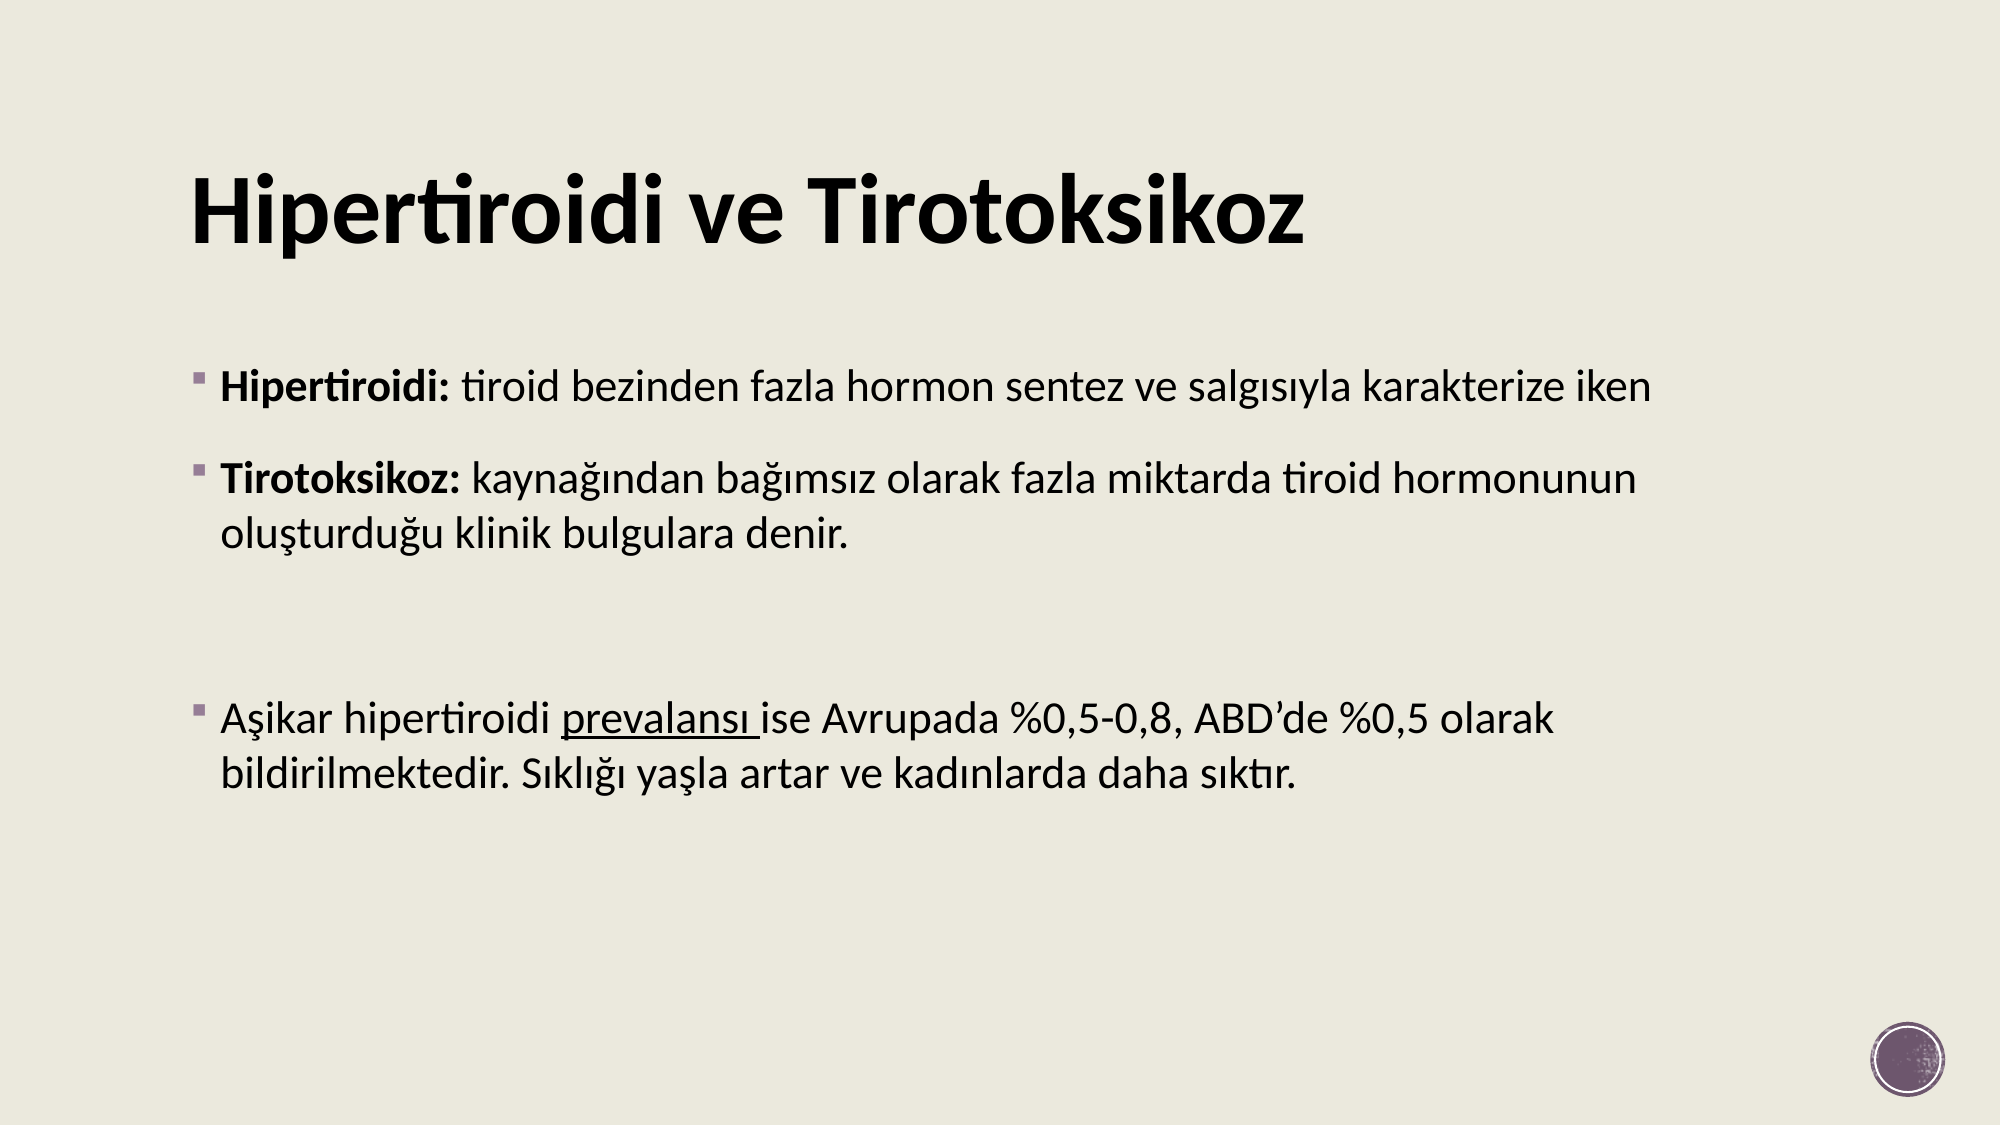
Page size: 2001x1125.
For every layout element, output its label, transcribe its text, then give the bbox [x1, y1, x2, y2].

title Hipertiroidi ve Tirotoksikoz [175, 79, 1826, 344]
list Hipertiroidi: tiroid bezinden fazla hormon sentez ve salgısıyla karakterize iken Tirotoksikoz: kaynağından bağımsız olarak fazla miktarda tiroid hormonunun oluşturduğu klinik bulgulara denir. Aşikar hipertiroidi prevalansı ise Avrupada %0,5-0,8, ABD’de %0,5 olarak bildirilmektedir. Sıklığı yaşla artar ve kadınlarda daha sıktır. [175, 348, 1826, 1013]
